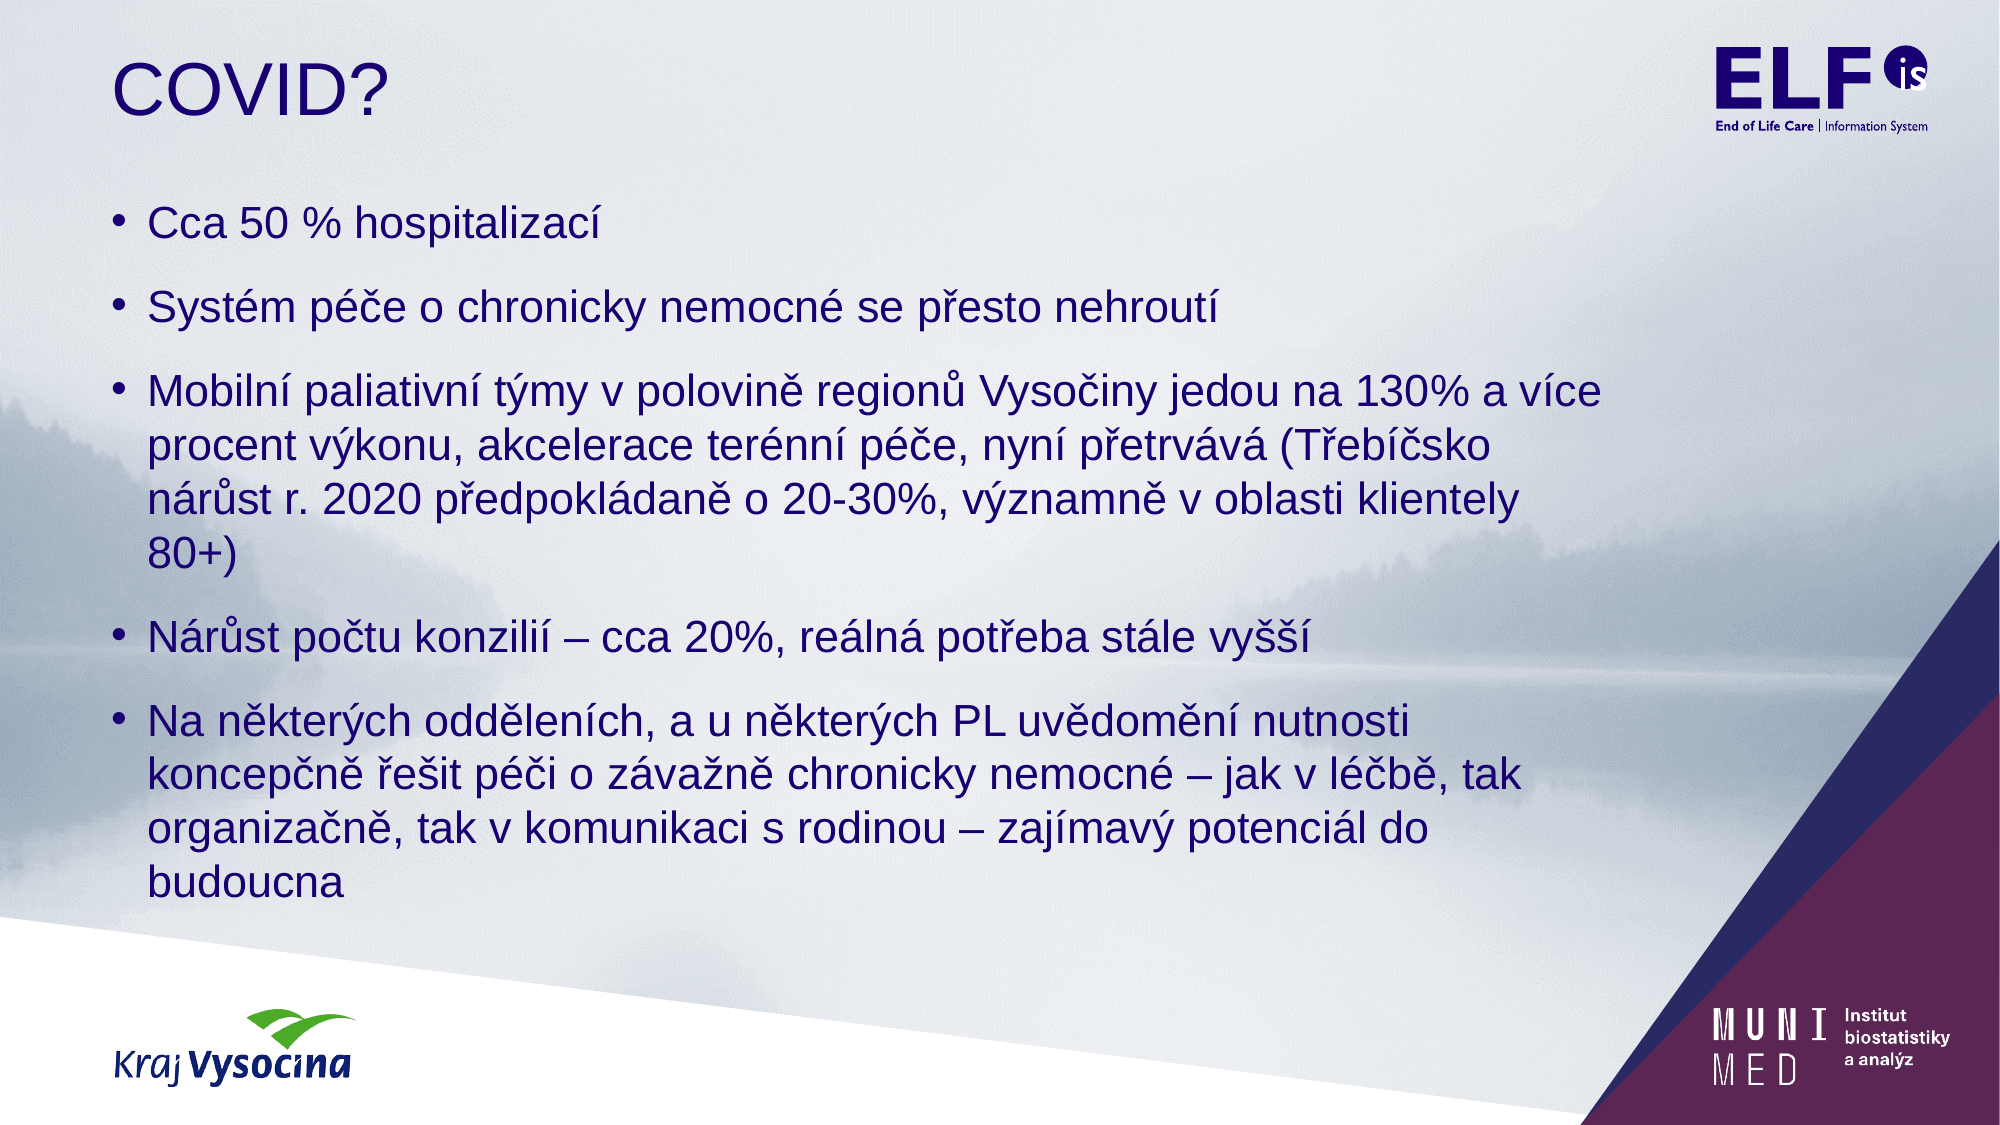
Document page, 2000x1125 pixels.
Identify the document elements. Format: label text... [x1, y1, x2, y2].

list Cca 50 % hospitalizací Systém péče o chronicky nemocné se přesto nehroutí Mobilní paliativní týmy v polovině regionů Vysočiny jedou na 130% a více procent výkonu, akcelerace terénní péče, nyní přetrvává (Třebíčsko nárůst r. 2020 předpokládaně o 20-30%, významně v oblasti klientely 80+) Nárůst počtu konzilií – cca 20%, reálná potřeba stále vyšší Na některých odděleních, a u některých PL uvědomění nutnosti koncepčně řešit péči o závažně chronicky nemocné – jak v léčbě, tak organizačně, tak v komunikaci s rodinou – zajímavý potenciál do budoucna [96, 185, 1630, 917]
picture [1712, 1008, 1951, 1085]
title COVID? [96, 30, 1630, 152]
